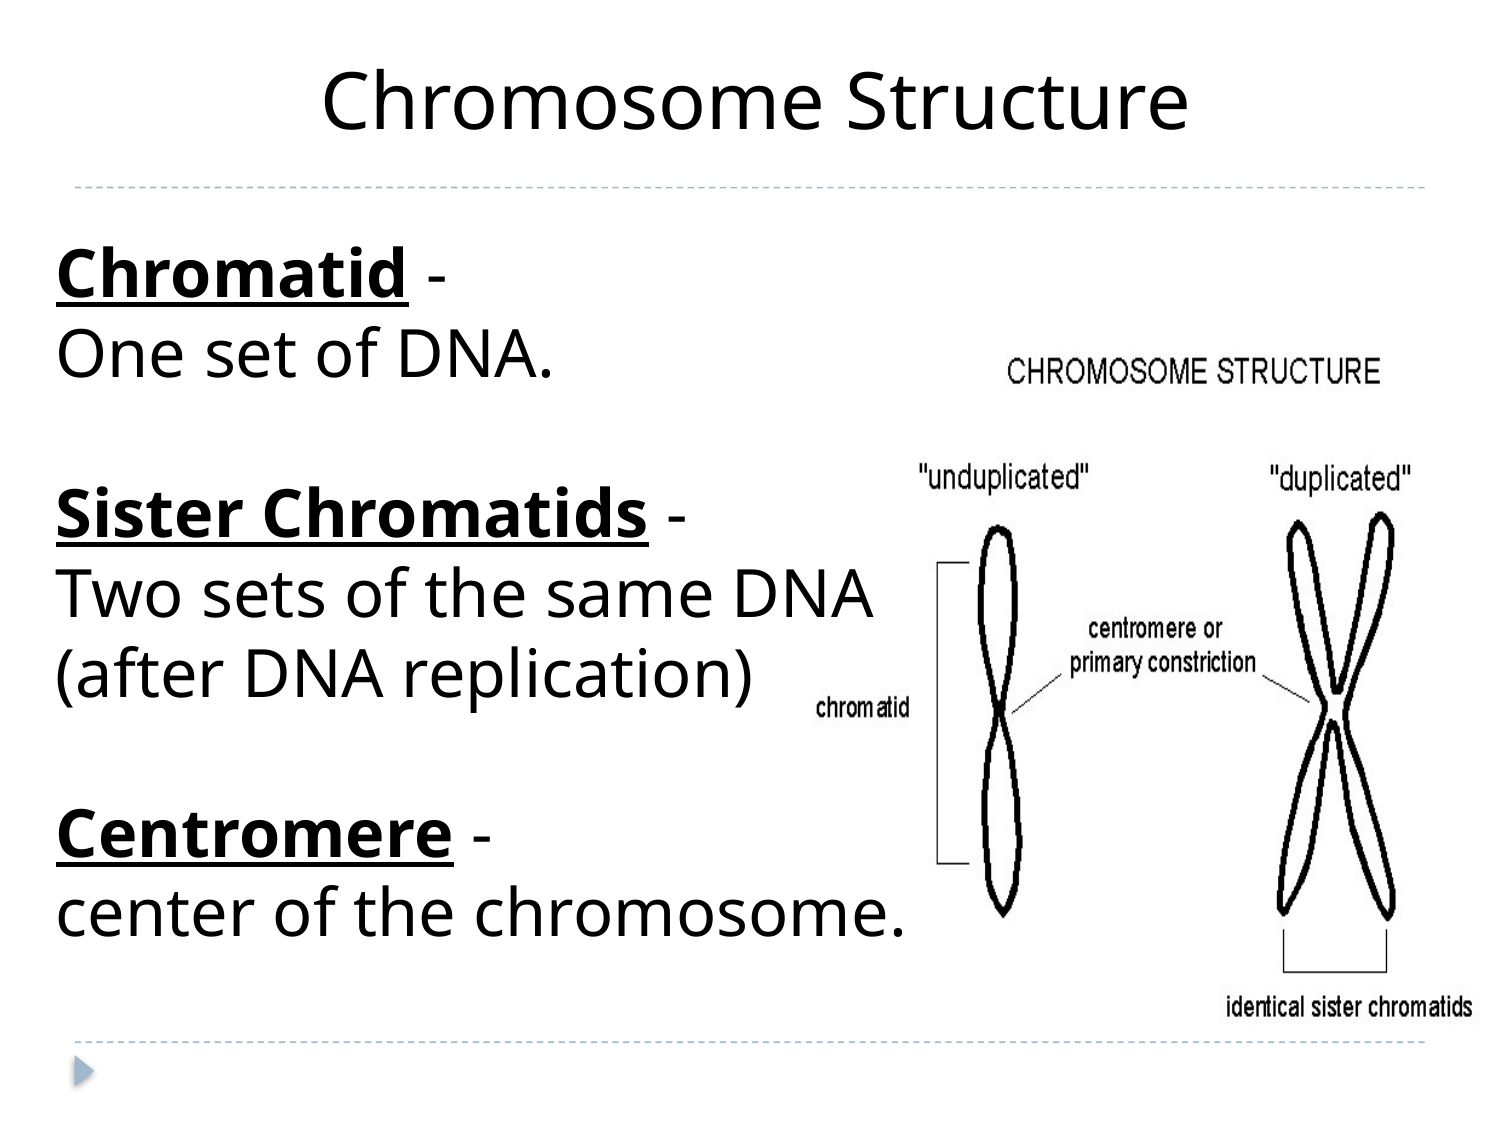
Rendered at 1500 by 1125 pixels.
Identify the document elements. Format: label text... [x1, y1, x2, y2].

list Chromatid - One set of DNA. Sister Chromatids - Two sets of the same DNA (after DNA replication) Centromere - center of the chromosome. [50, 224, 963, 1071]
picture [812, 260, 1500, 1038]
title Chromosome Structure [45, 45, 1467, 192]
